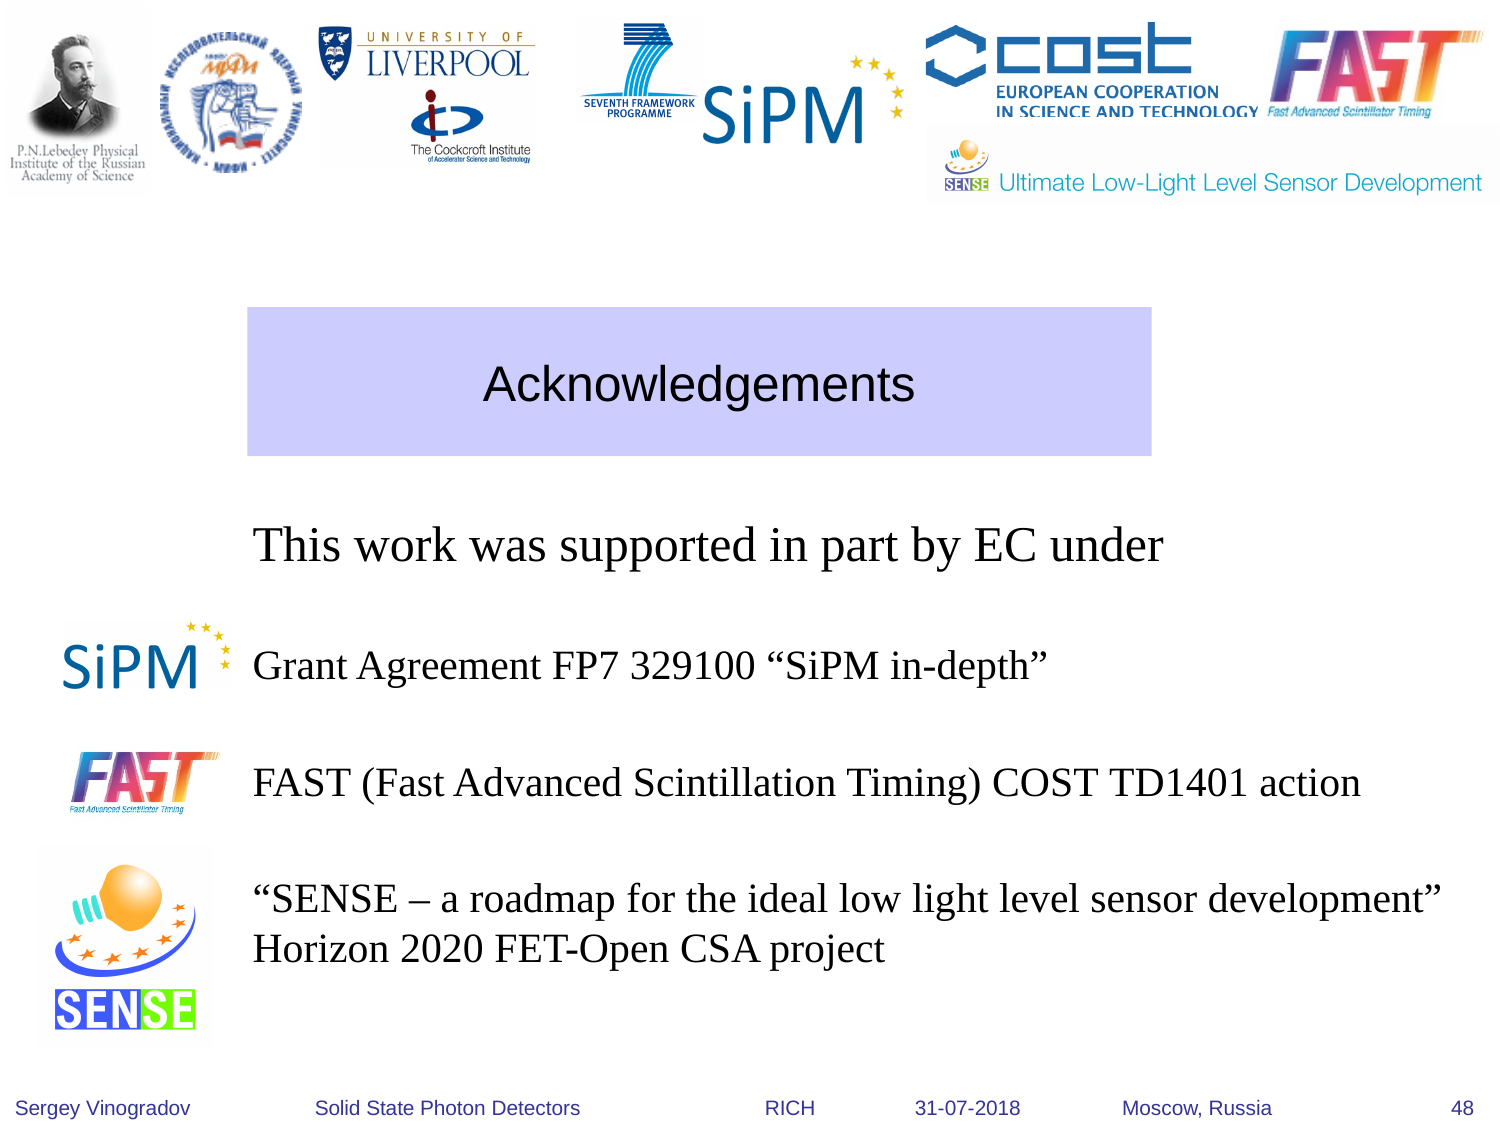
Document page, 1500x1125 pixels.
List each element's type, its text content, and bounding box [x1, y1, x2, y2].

picture [316, 18, 538, 173]
subtitle This work was supported in part by EC under Grant Agreement FP7 329100 “SiPM in-depth” FAST (Fast Advanced Scintillation Timing) COST TD1401 action “SENSE – a roadmap for the ideal low light level sensor development” Horizon 2020 FET-Open CSA project [237, 503, 1466, 1087]
footer Sergey Vinogradov Solid State Photon Detectors RICH 31-07-2018 Moscow, Russia 48 [0, 1087, 1500, 1125]
picture [35, 845, 214, 1050]
picture [926, 19, 1500, 206]
picture [575, 18, 904, 144]
title Acknowledgements [247, 307, 1152, 457]
picture [160, 32, 302, 173]
picture [5, 2, 150, 197]
picture [63, 621, 231, 690]
picture [60, 743, 229, 822]
